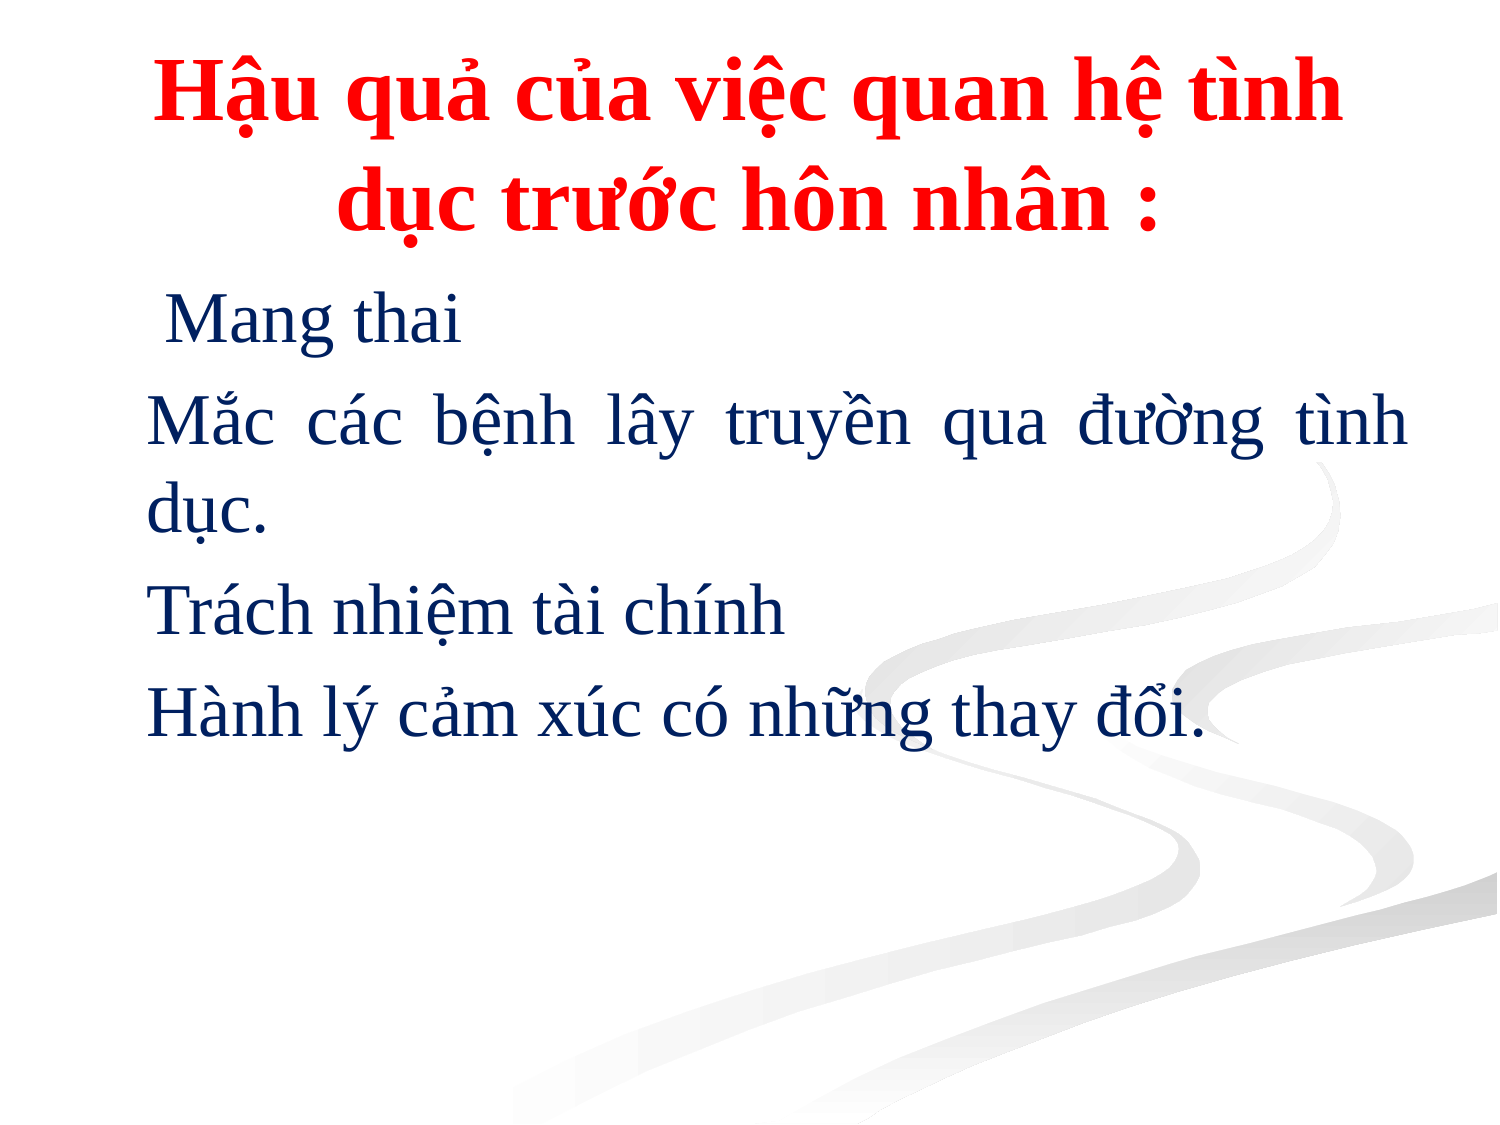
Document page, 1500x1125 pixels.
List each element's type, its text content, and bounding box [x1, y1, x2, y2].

title Hậu quả của việc quan hệ tình dục trước hôn nhân : [75, 45, 1425, 233]
list Mang thai Mắc các bệnh lây truyền qua đường tình dục. Trách nhiệm tài chính Hành lý cảm xúc có những thay đổi. [75, 262, 1425, 1005]
